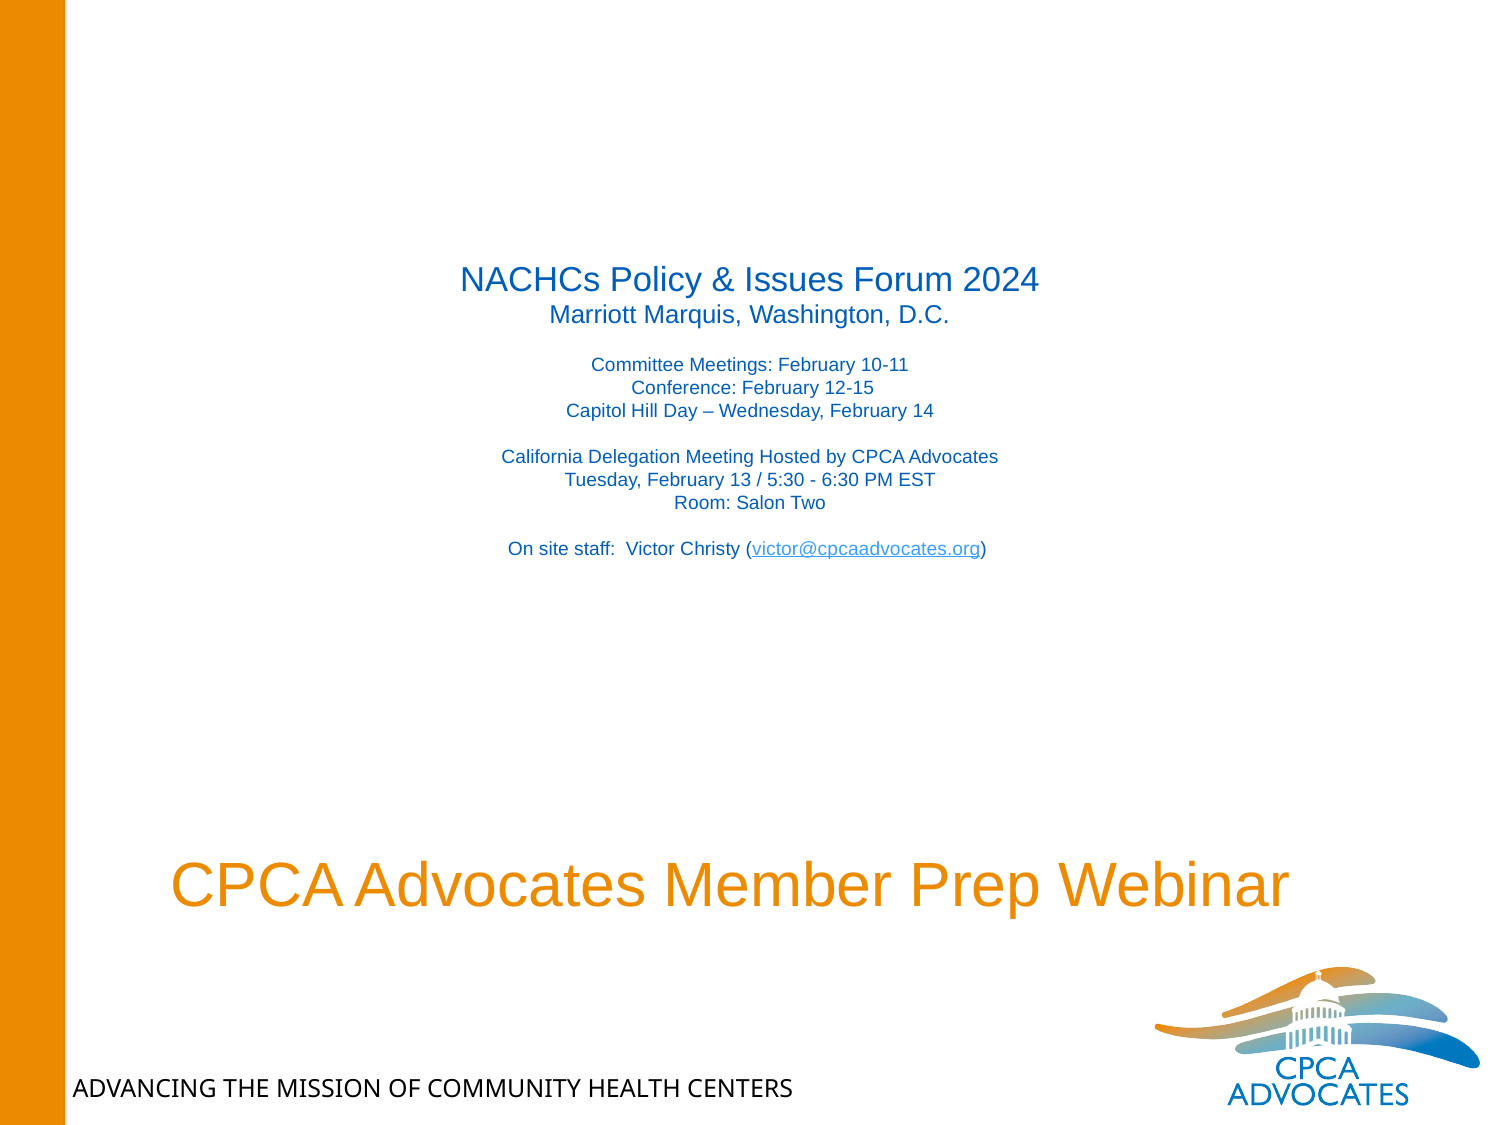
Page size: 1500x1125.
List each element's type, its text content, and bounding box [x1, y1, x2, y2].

subtitle CPCA Advocates Member Prep Webinar [155, 836, 1319, 960]
picture [1144, 927, 1490, 1125]
title NACHCs Policy & Issues Forum 2024 Marriott Marquis, Washington, D.C. Committee Meetings: February 10-11 Conference: February 12-15 Capitol Hill Day – Wednesday, February 14 California Delegation Meeting Hosted by CPCA Advocates Tuesday, February 13 / 5:30 - 6:30 PM EST Room: Salon Two On site staff: Victor Christy (victor@cpcaadvocates.org) [112, 248, 1388, 568]
